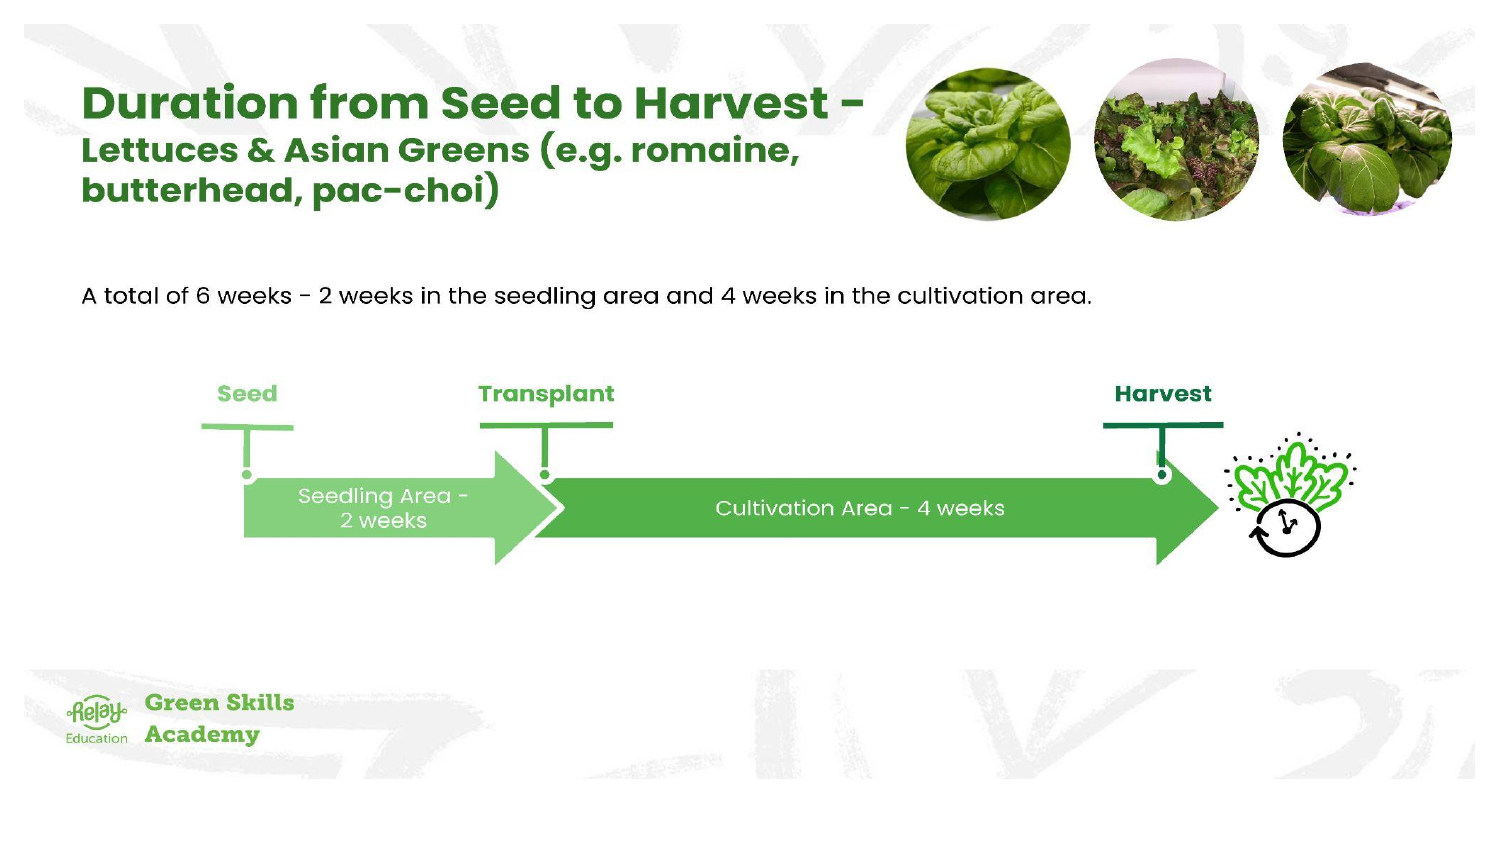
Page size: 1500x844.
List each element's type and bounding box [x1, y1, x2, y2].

picture [24, 24, 1476, 780]
